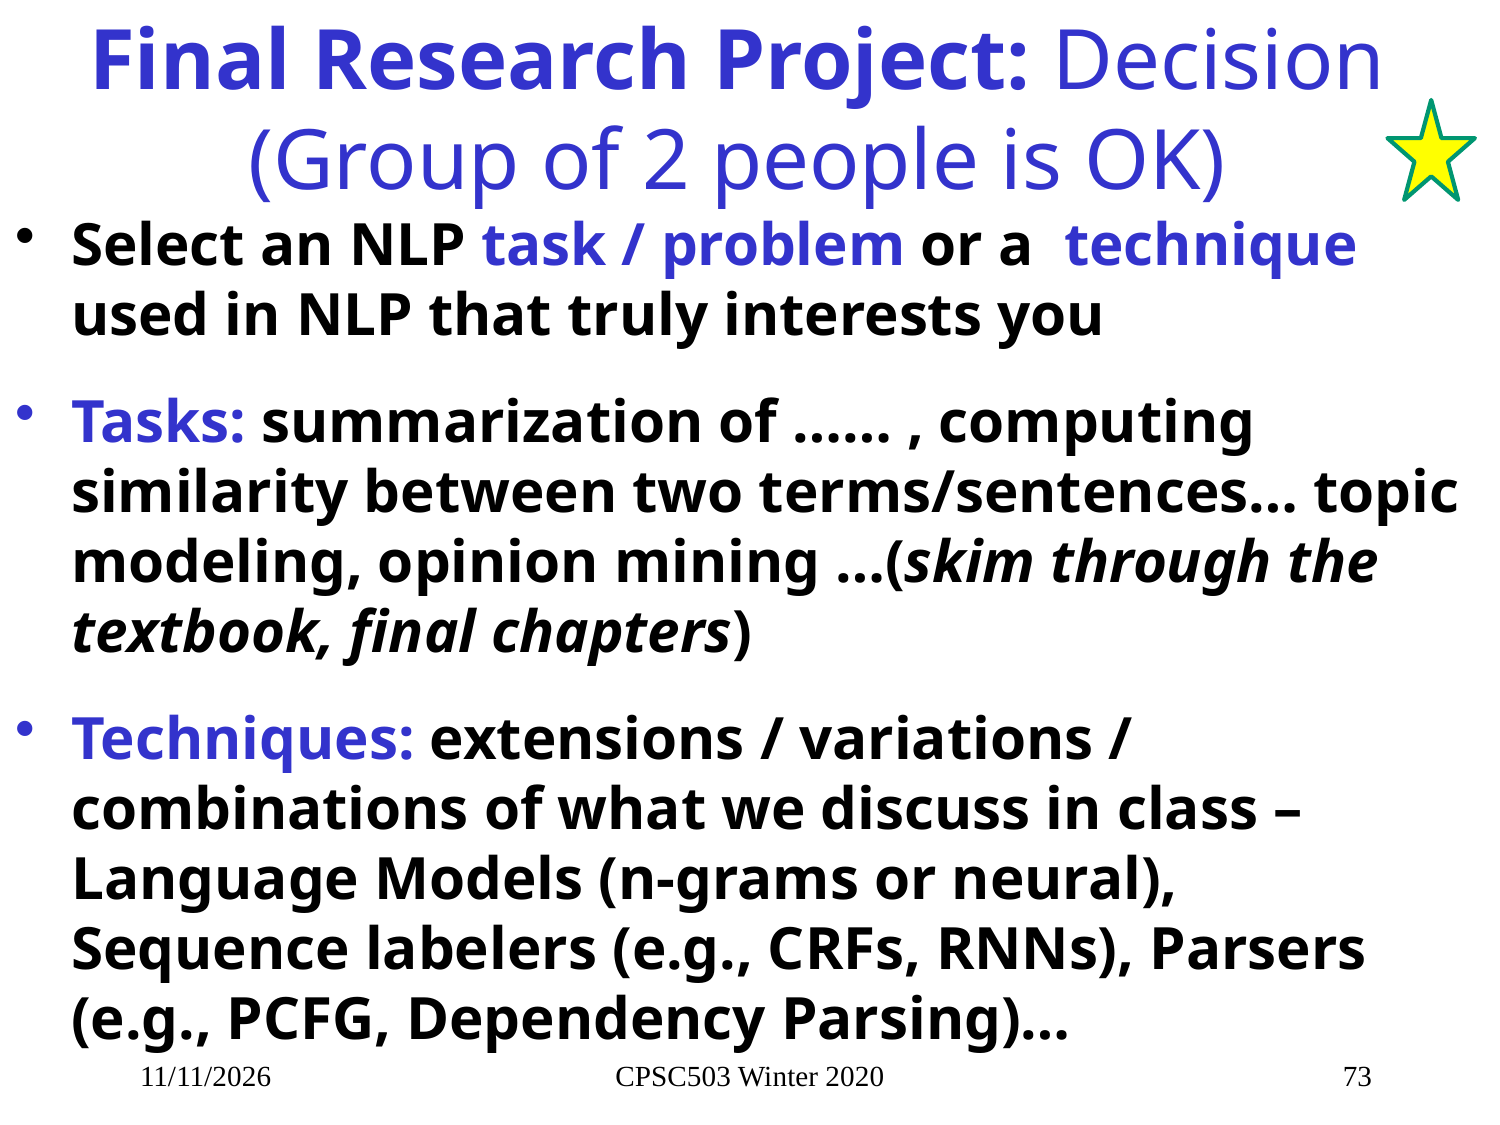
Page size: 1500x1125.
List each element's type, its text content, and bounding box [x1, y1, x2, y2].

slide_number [124, 1049, 438, 1125]
footer CPSC503 Winter 2020 [512, 1049, 988, 1125]
slide_number 73 [1074, 1049, 1388, 1125]
title Final Research Project: Decision (Group of 2 people is OK) [55, 0, 1419, 199]
list Select an NLP task / problem or a technique used in NLP that truly interests you Tasks: summarization of …… , computing similarity between two terms/sentences… topic modeling, opinion mining …(skim through the textbook, final chapters) Techniques: extensions / variations / combinations of what we discuss in class – Language Models (n-grams or neural), Sequence labelers (e.g., CRFs, RNNs), Parsers (e.g., PCFG, Dependency Parsing)… [0, 199, 1476, 938]
text_box [1385, 97, 1477, 202]
